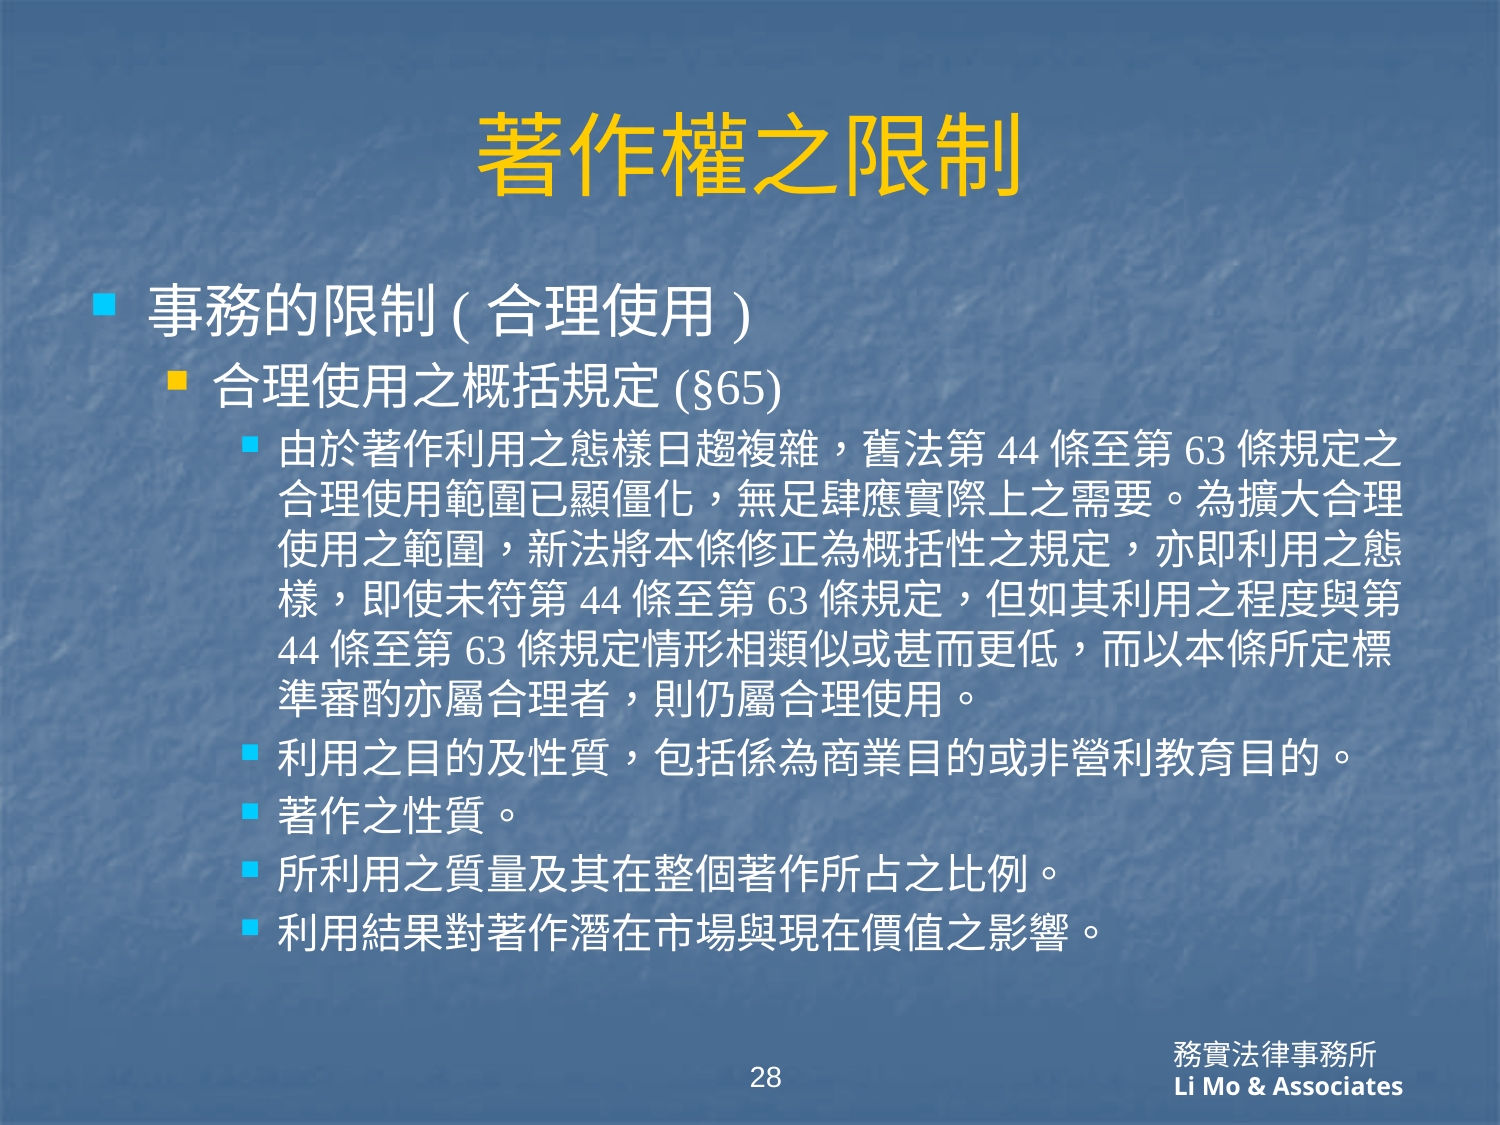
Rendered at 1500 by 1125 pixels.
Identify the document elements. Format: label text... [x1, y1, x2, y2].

title 著作權之限制 [75, 62, 1425, 244]
text_box 務實法律事務所 Li Mo & Associates [1158, 1028, 1437, 1108]
list 事務的限制(合理使用) 合理使用之概括規定(§65) 由於著作利用之態樣日趨複雜，舊法第44條至第63條規定之合理使用範圍已顯僵化，無足肆應實際上之需要。為擴大合理使用之範圍，新法將本條修正為概括性之規定，亦即利用之態樣，即使未符第44條至第63條規定，但如其利用之程度與第44條至第63條規定情形相類似或甚而更低，而以本條所定標準審酌亦屬合理者，則仍屬合理使用。 利用之目的及性質，包括係為商業目的或非營利教育目的。 著作之性質。 所利用之質量及其在整個著作所占之比例。 利用結果對著作潛在市場與現在價值之影響。 [75, 267, 1425, 1000]
slide_number 28 [513, 1023, 798, 1102]
